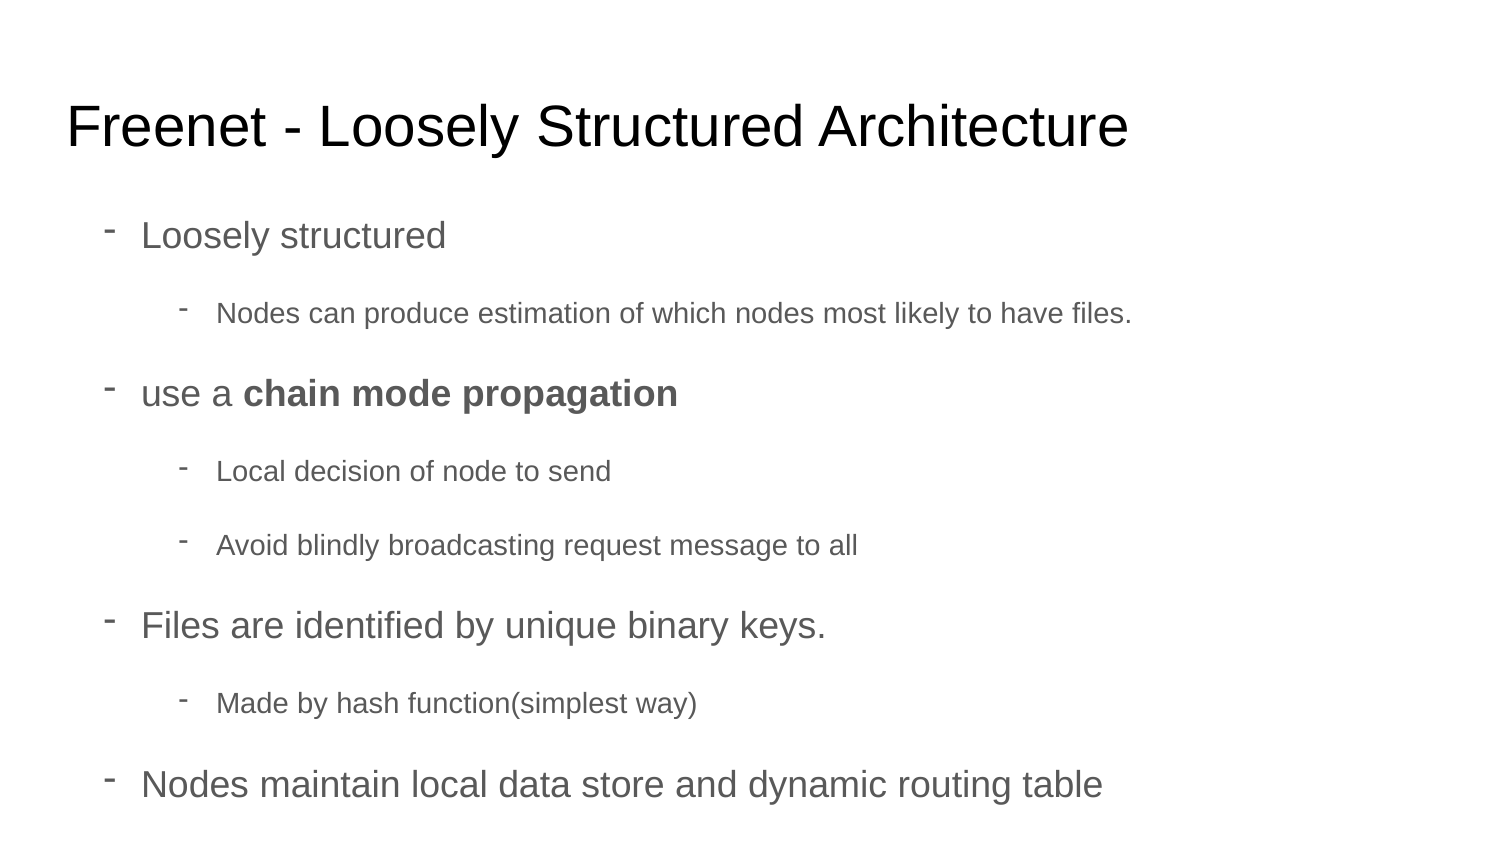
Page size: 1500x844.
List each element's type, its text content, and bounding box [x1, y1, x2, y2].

title Freenet - Loosely Structured Architecture [51, 72, 1449, 167]
list Loosely structured Nodes can produce estimation of which nodes most likely to have files. use a chain mode propagation Local decision of node to send Avoid blindly broadcasting request message to all Files are identified by unique binary keys. Made by hash function(simplest way) Nodes maintain local data store and dynamic routing table Freenet message form Node ID, TTL, source and dest node ID [51, 189, 1449, 750]
